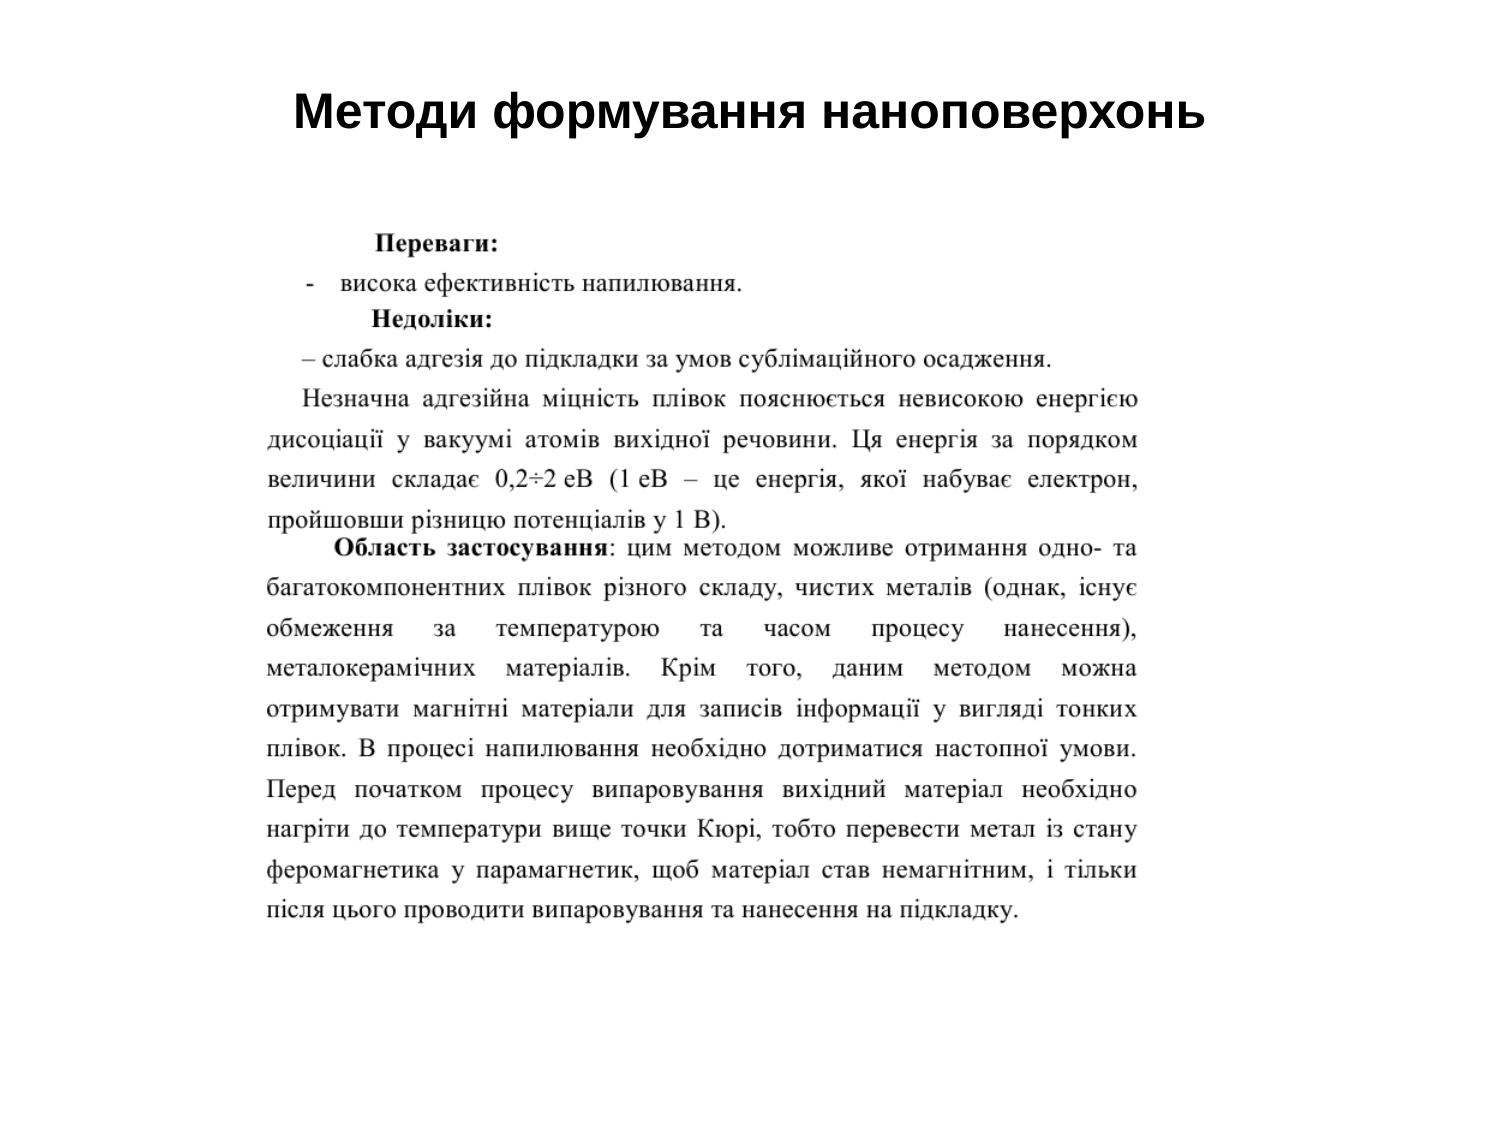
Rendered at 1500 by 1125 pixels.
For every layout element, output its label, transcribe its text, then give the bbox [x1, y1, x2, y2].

title Методи формування наноповерхонь [74, 44, 1426, 173]
picture [218, 231, 1188, 928]
